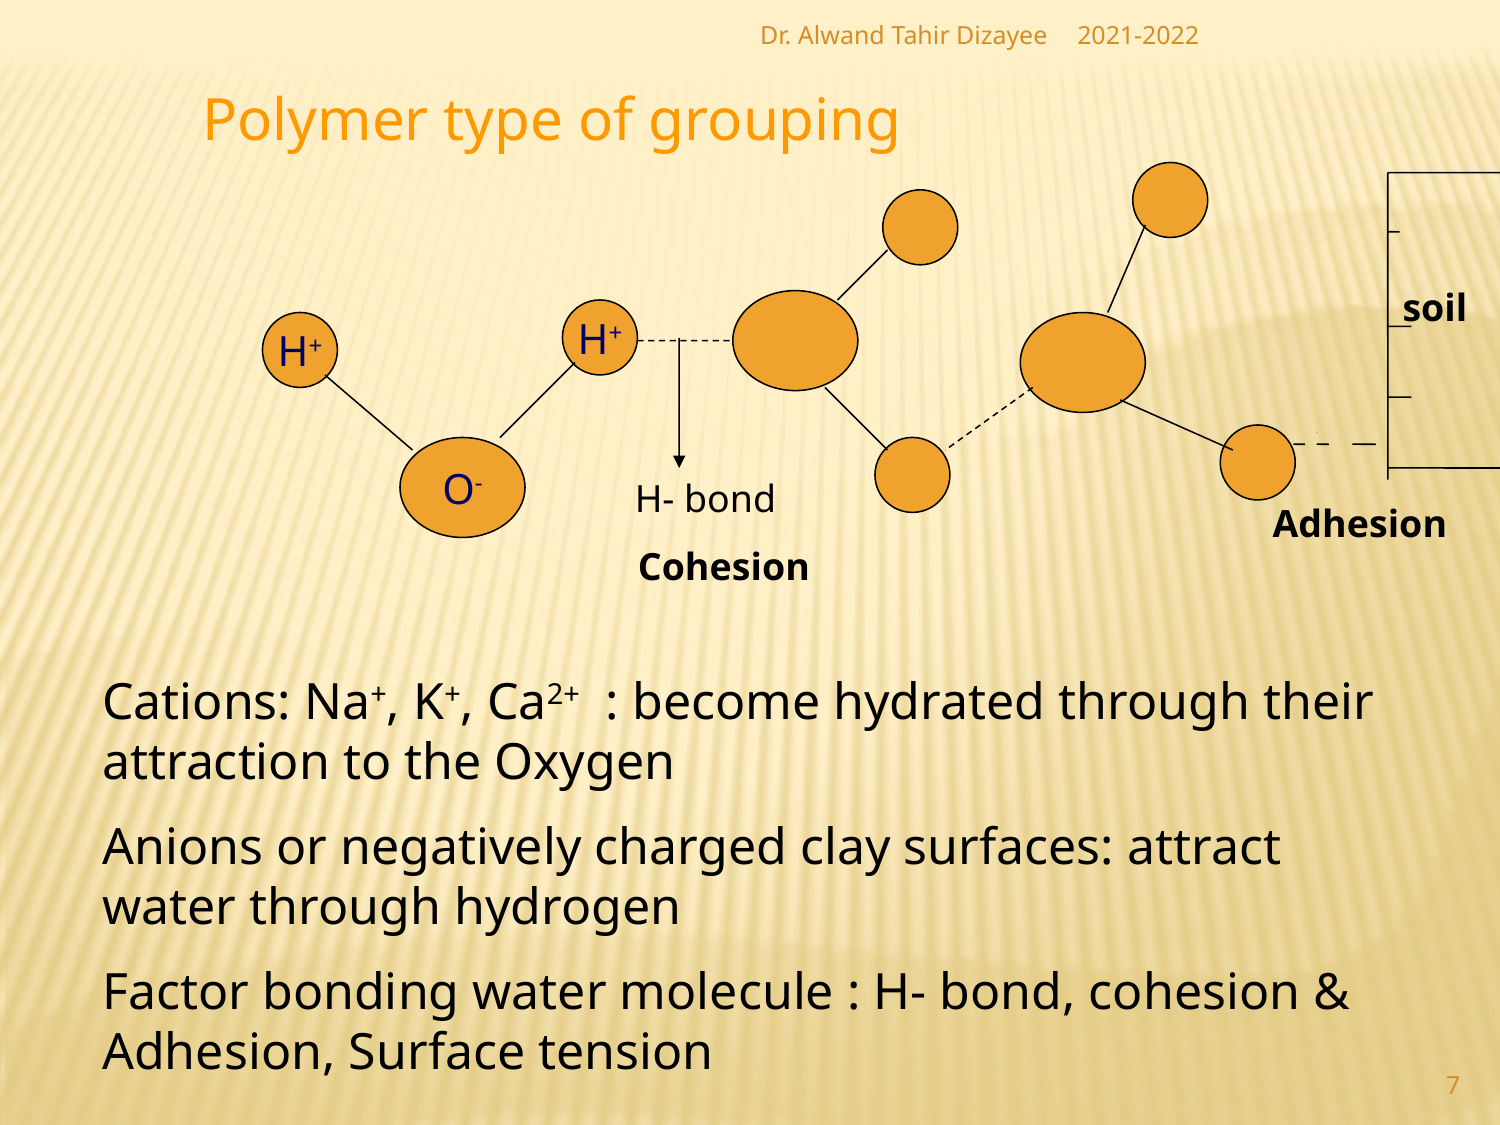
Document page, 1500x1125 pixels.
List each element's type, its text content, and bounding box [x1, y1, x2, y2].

text_box Adhesion [1257, 492, 1500, 553]
text_box H+ [262, 312, 338, 388]
text_box Cations: Na+, K+, Ca2+ : become hydrated through their attraction to the Oxygen Anions or negatively charged clay surfaces: attract water through hydrogen Factor bonding water molecule : H- bond, cohesion & Adhesion, Surface tension [87, 662, 1425, 1088]
text_box [1020, 312, 1146, 413]
slide_number 2021-2022 [1062, 12, 1475, 60]
text_box Polymer type of grouping [187, 75, 938, 160]
text_box [1220, 424, 1296, 500]
text_box [672, 337, 686, 467]
text_box O- [399, 437, 526, 538]
slide_number 7 [1350, 1062, 1475, 1103]
text_box H- bond [620, 467, 816, 528]
text_box [874, 437, 950, 513]
text_box [732, 290, 858, 391]
text_box H+ [562, 299, 638, 375]
text_box soil [1387, 276, 1500, 336]
text_box Cohesion [623, 535, 826, 596]
text_box [1132, 162, 1208, 238]
footer Dr. Alwand Tahir Dizayee [512, 12, 1062, 60]
text_box [882, 189, 958, 265]
